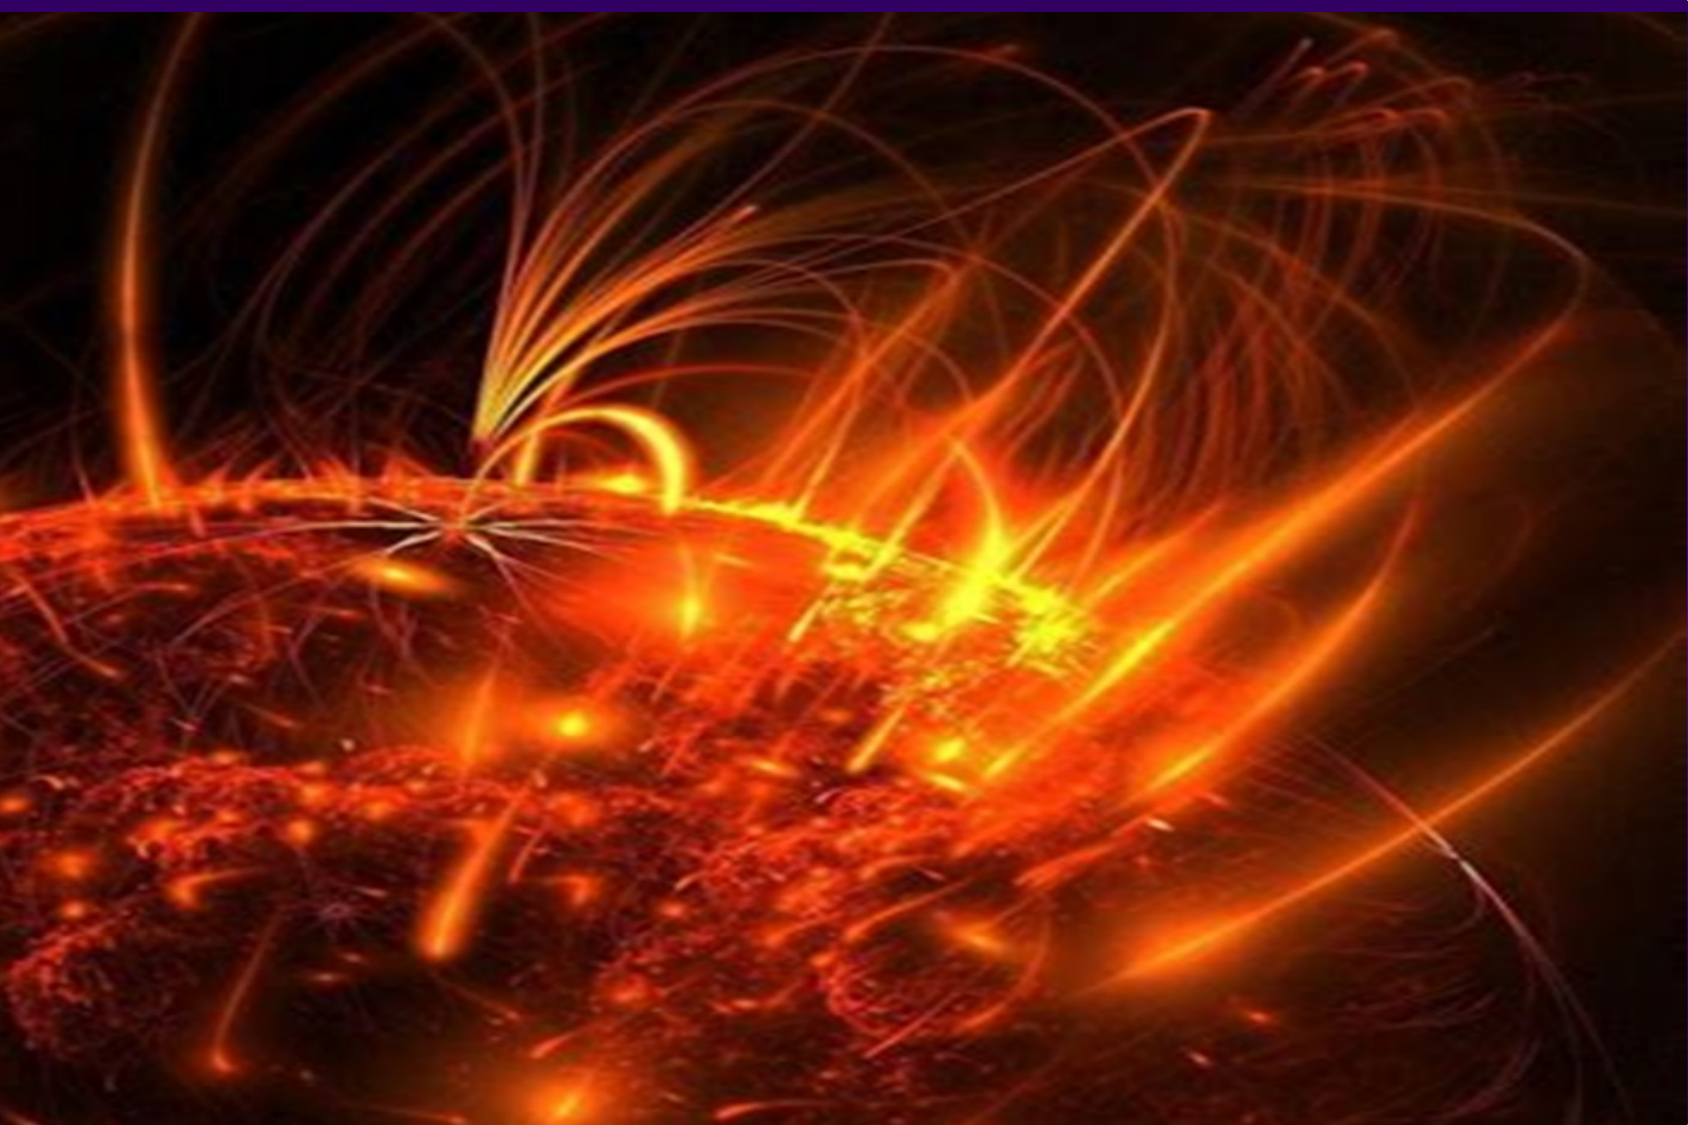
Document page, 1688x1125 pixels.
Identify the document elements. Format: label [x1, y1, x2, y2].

list [0, 12, 1688, 1125]
